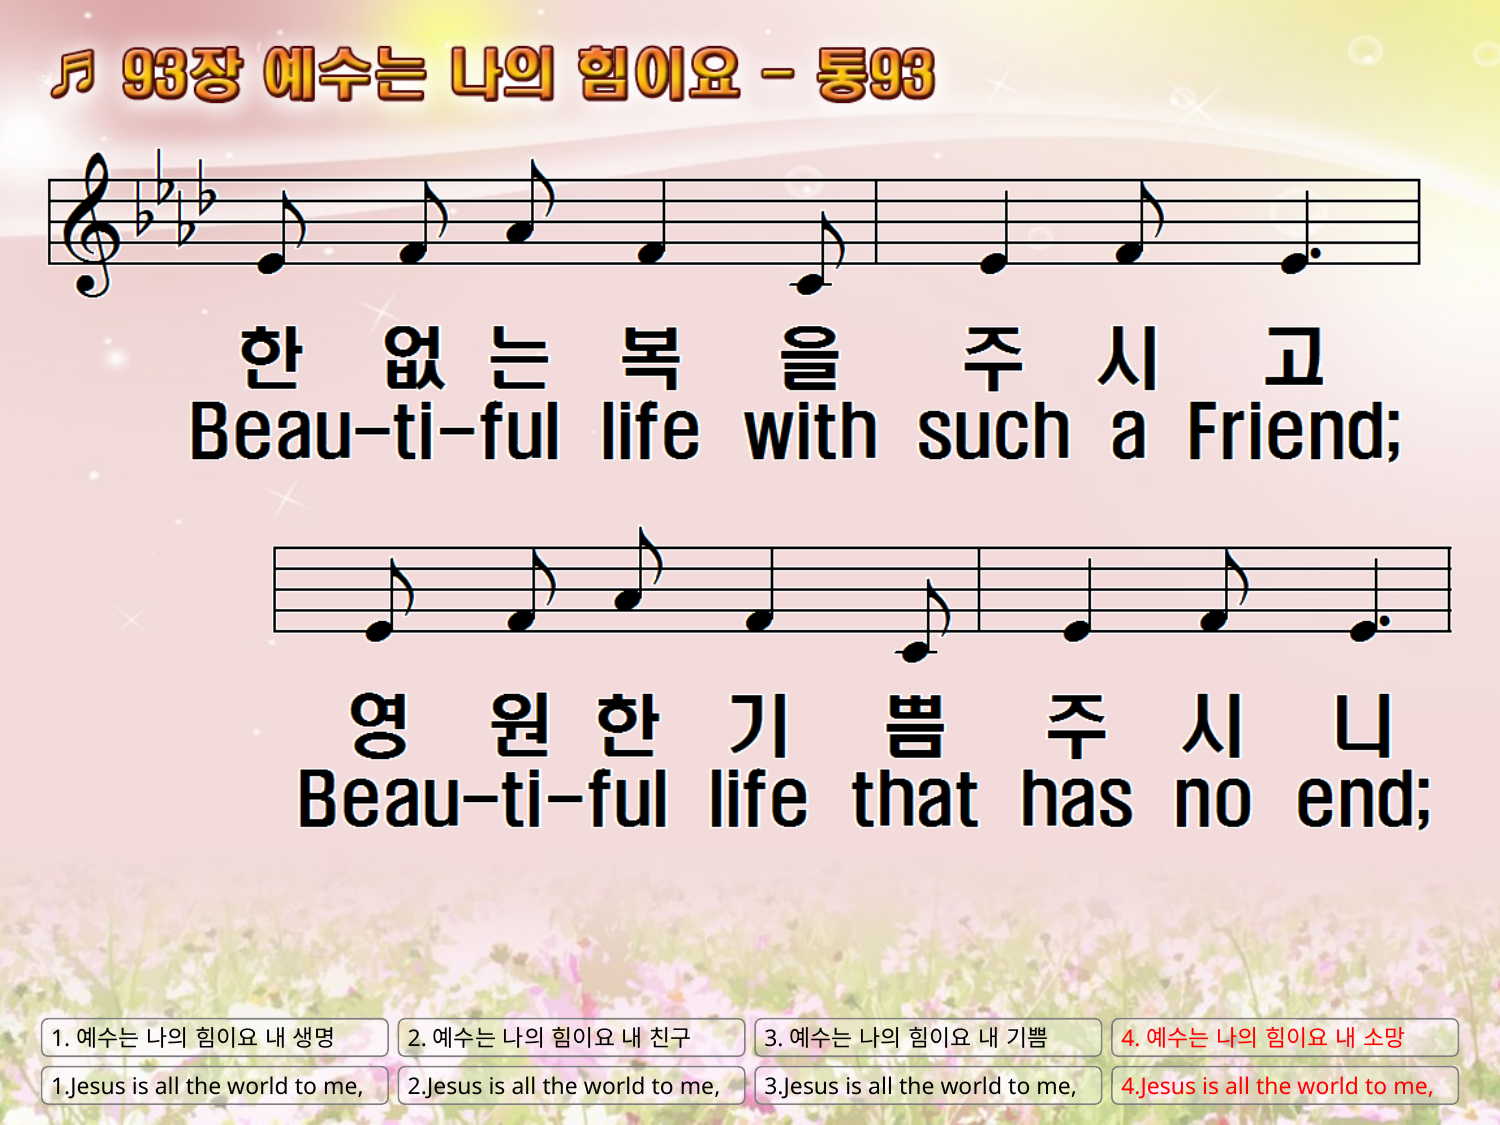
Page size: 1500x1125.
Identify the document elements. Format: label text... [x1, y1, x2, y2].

text_box 4.예수는 나의 힘이요 내 소망 [1111, 1018, 1459, 1057]
picture [0, 0, 1500, 1125]
text_box 3.Jesus is all the world to me, [755, 1066, 1102, 1105]
text_box 4.Jesus is all the world to me, [1111, 1066, 1459, 1105]
text_box 2.Jesus is all the world to me, [398, 1066, 745, 1105]
text_box 1.예수는 나의 힘이요 내 생명 [41, 1018, 389, 1057]
text_box 1.Jesus is all the world to me, [41, 1066, 389, 1105]
text_box 2.예수는 나의 힘이요 내 친구 [398, 1018, 745, 1057]
text_box 3.예수는 나의 힘이요 내 기쁨 [755, 1018, 1102, 1057]
